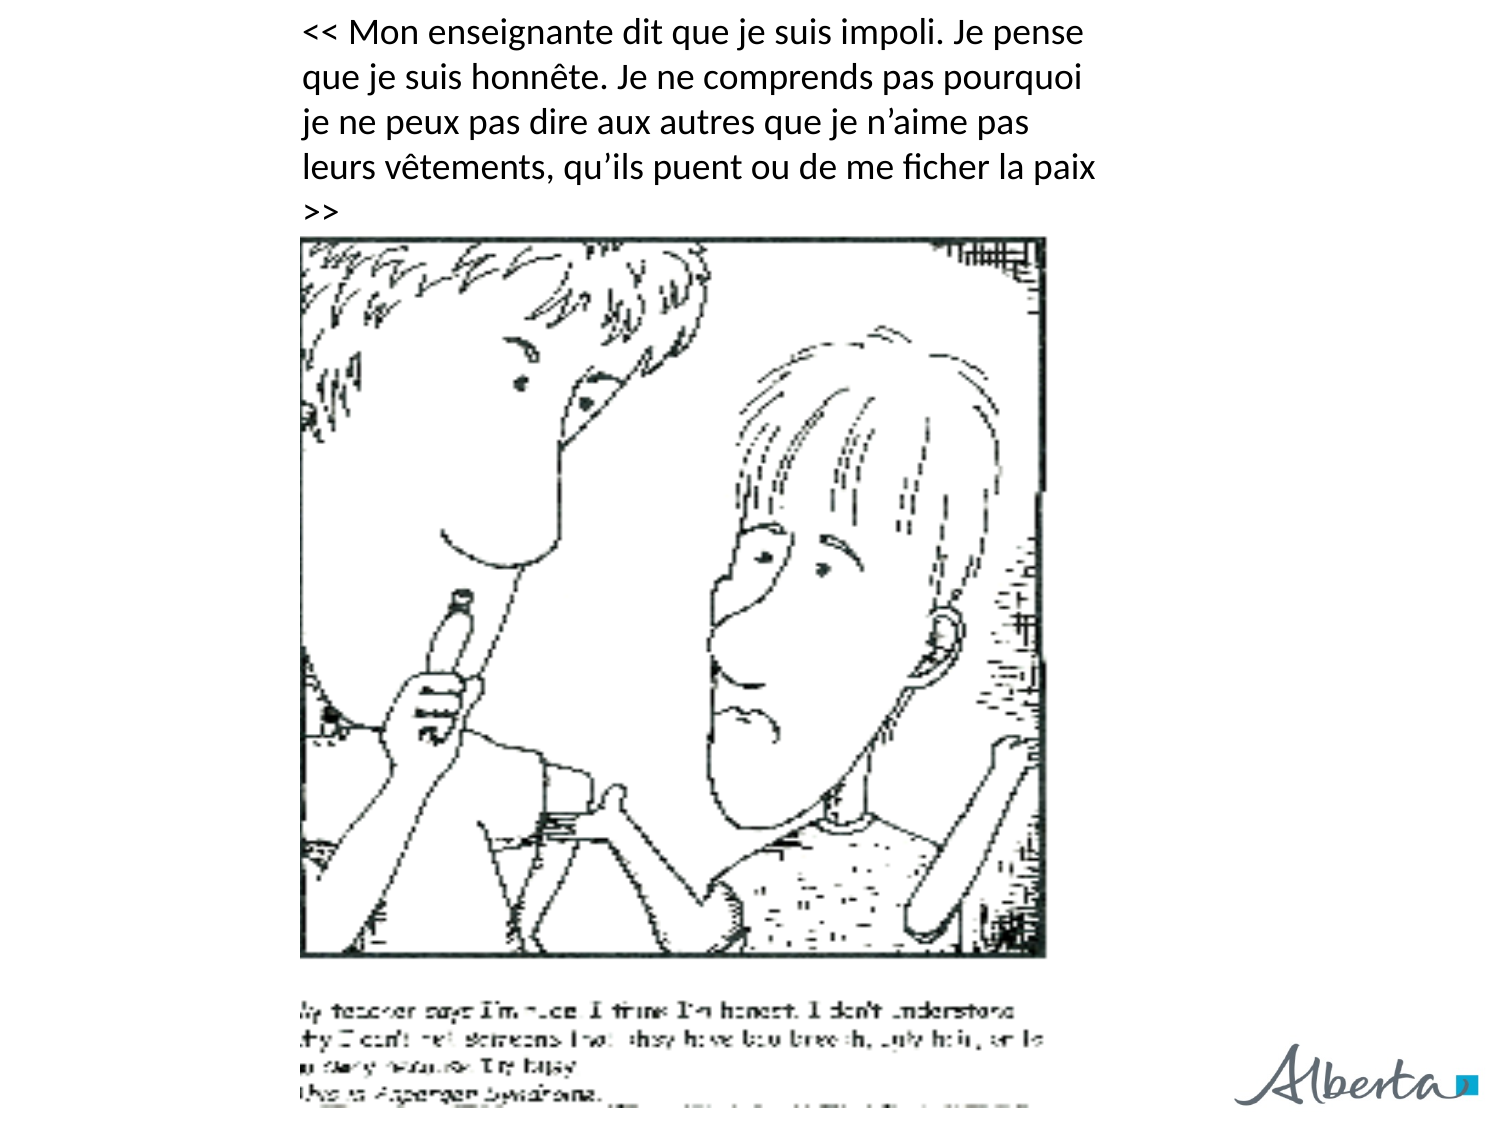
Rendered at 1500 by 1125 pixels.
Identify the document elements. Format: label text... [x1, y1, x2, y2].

picture [1211, 1024, 1500, 1125]
text_box ˂˂ Mon enseignante dit que je suis impoli. Je pense que je suis honnête. Je ne comprends pas pourquoi je ne peux pas dire aux autres que je n’aime pas leurs vêtements, qu’ils puent ou de me ficher la paix ˃˃ [287, 0, 1113, 240]
picture [299, 235, 1051, 1108]
